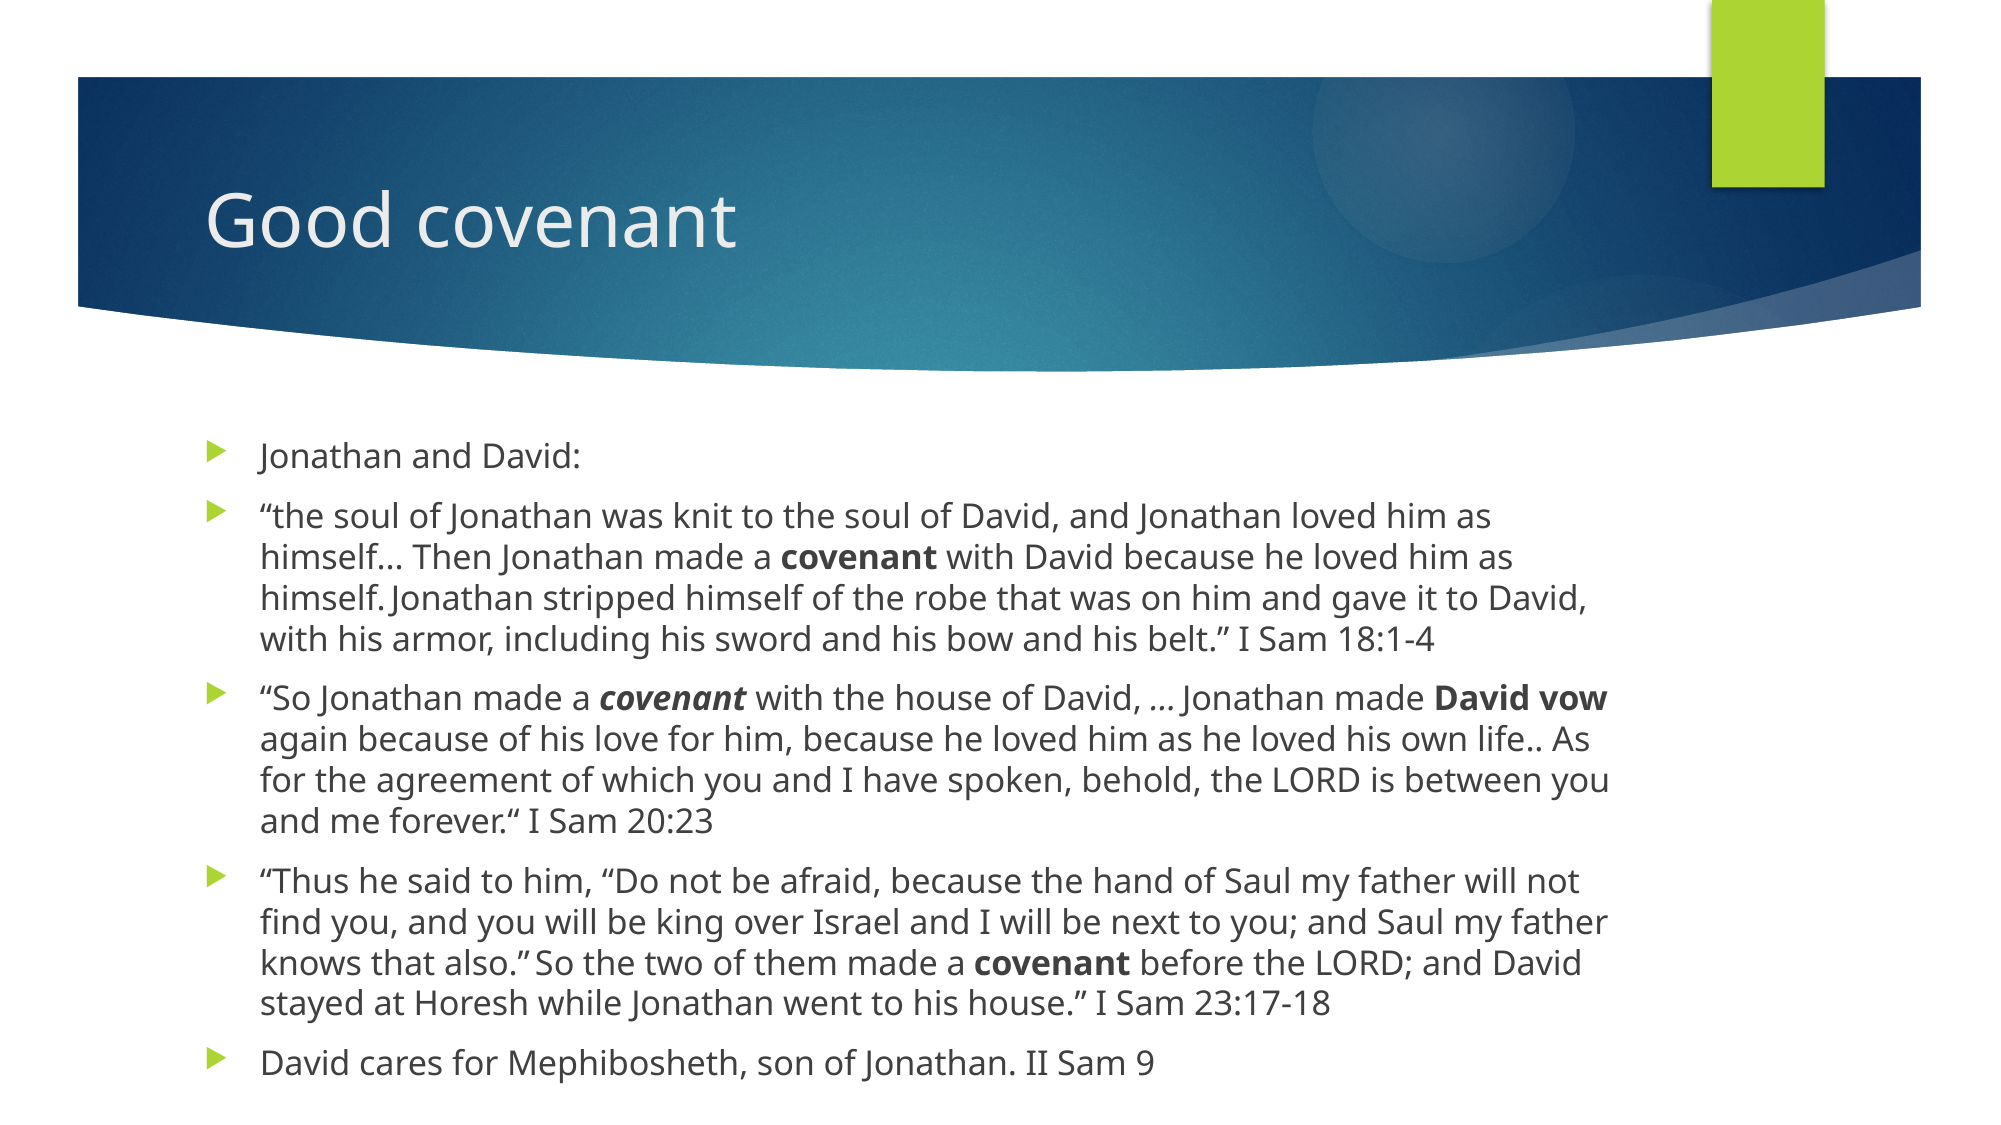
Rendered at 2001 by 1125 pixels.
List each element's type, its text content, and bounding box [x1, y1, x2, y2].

list Jonathan and David: “the soul of Jonathan was knit to the soul of David, and Jonathan loved him as himself... Then Jonathan made a covenant with David because he loved him as himself. Jonathan stripped himself of the robe that was on him and gave it to David, with his armor, including his sword and his bow and his belt.” I Sam 18:1-4 “So Jonathan made a covenant with the house of David, … Jonathan made David vow again because of his love for him, because he loved him as he loved his own life.. As for the agreement of which you and I have spoken, behold, the Lord is between you and me forever.“ I Sam 20:23 “Thus he said to him, “Do not be afraid, because the hand of Saul my father will not find you, and you will be king over Israel and I will be next to you; and Saul my father knows that also.” So the two of them made a covenant before the Lord; and David stayed at Horesh while Jonathan went to his house.” I Sam 23:17-18 David cares for Mephibosheth, son of Jonathan. II Sam 9 [189, 427, 1656, 1101]
title Good covenant [189, 159, 1627, 276]
